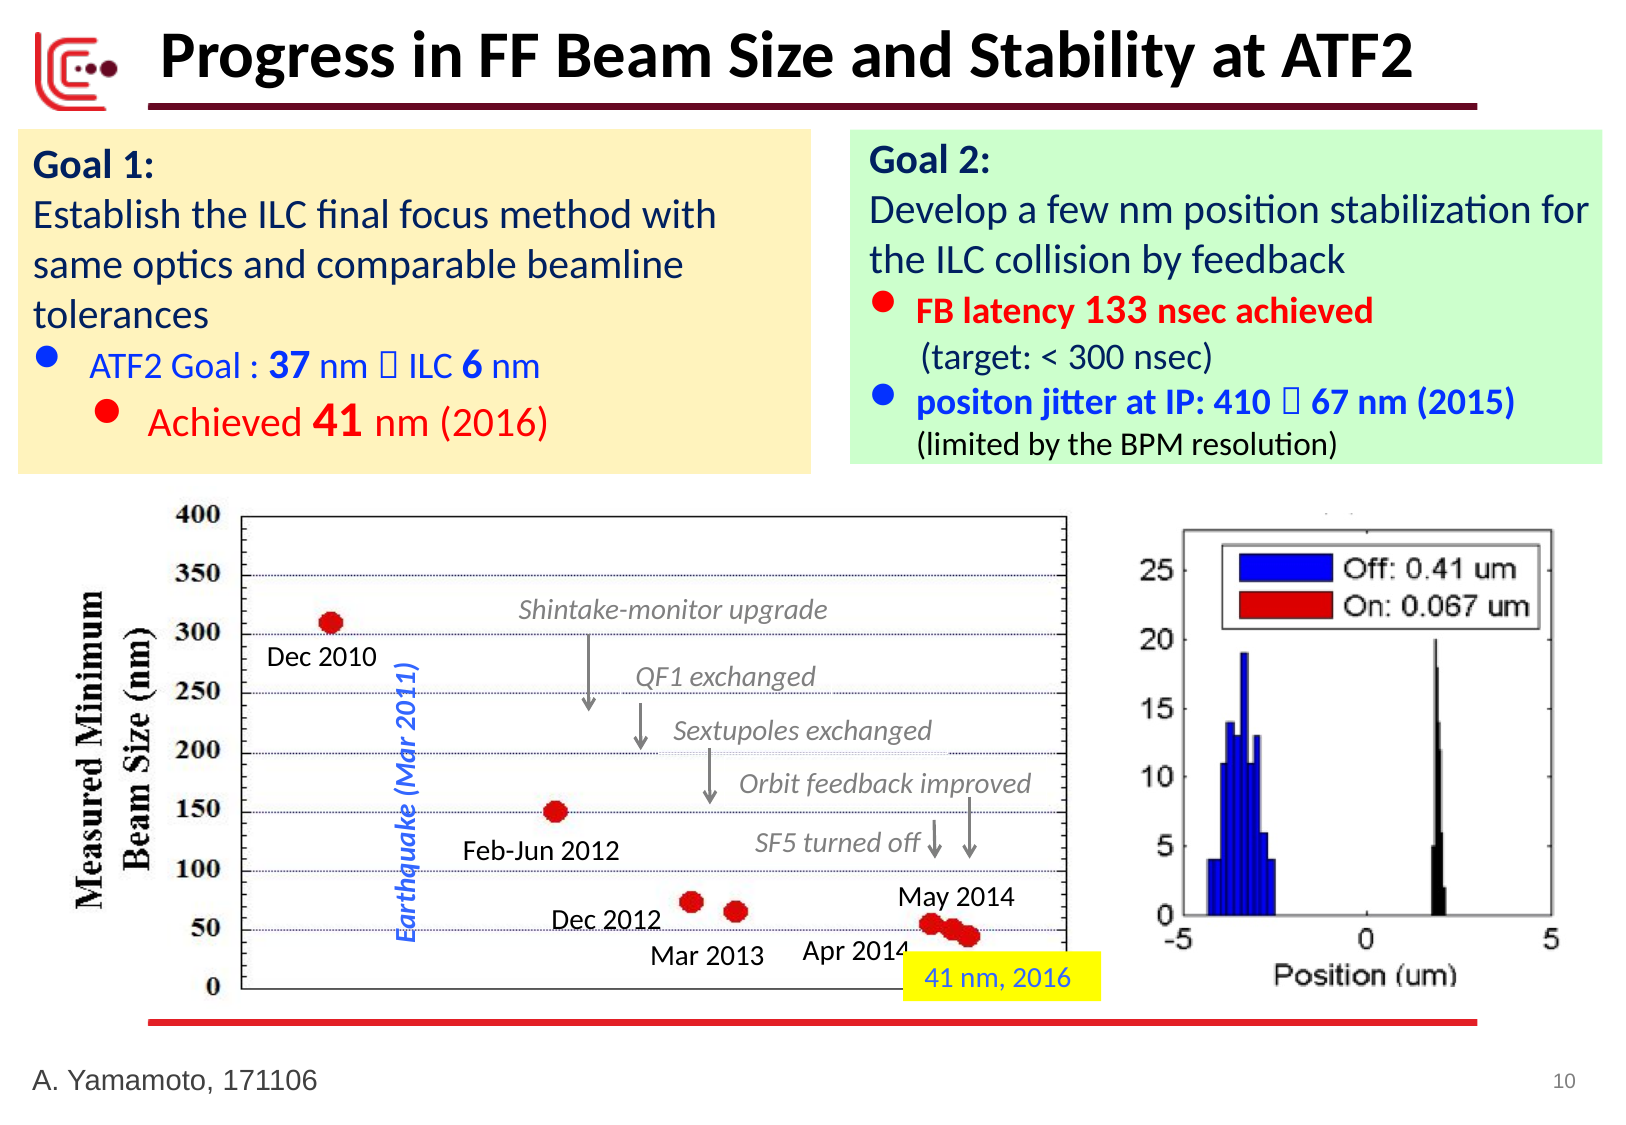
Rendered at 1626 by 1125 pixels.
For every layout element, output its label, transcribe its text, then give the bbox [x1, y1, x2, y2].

text_box Goal 2: Develop a few nm position stabilization for the ILC collision by feedback FB latency 133 nsec achieved (target: < 300 nsec) positon jitter at IP: 410  67 nm (2015) (limited by the BPM resolution) [850, 129, 1603, 464]
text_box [21, 486, 1122, 1009]
slide_number A. Yamamoto, 171106 [32, 1048, 423, 1109]
text_box Progress in FF Beam Size and Stability at ATF2 [145, 3, 1603, 99]
slide_number 10 [1196, 1050, 1576, 1111]
text_box Goal 1: Establish the ILC final focus method with same optics and comparable beamline tolerances ATF2 Goal : 37 nm  ILC 6 nm Achieved 41 nm (2016) [18, 129, 811, 474]
picture [1122, 513, 1587, 1004]
